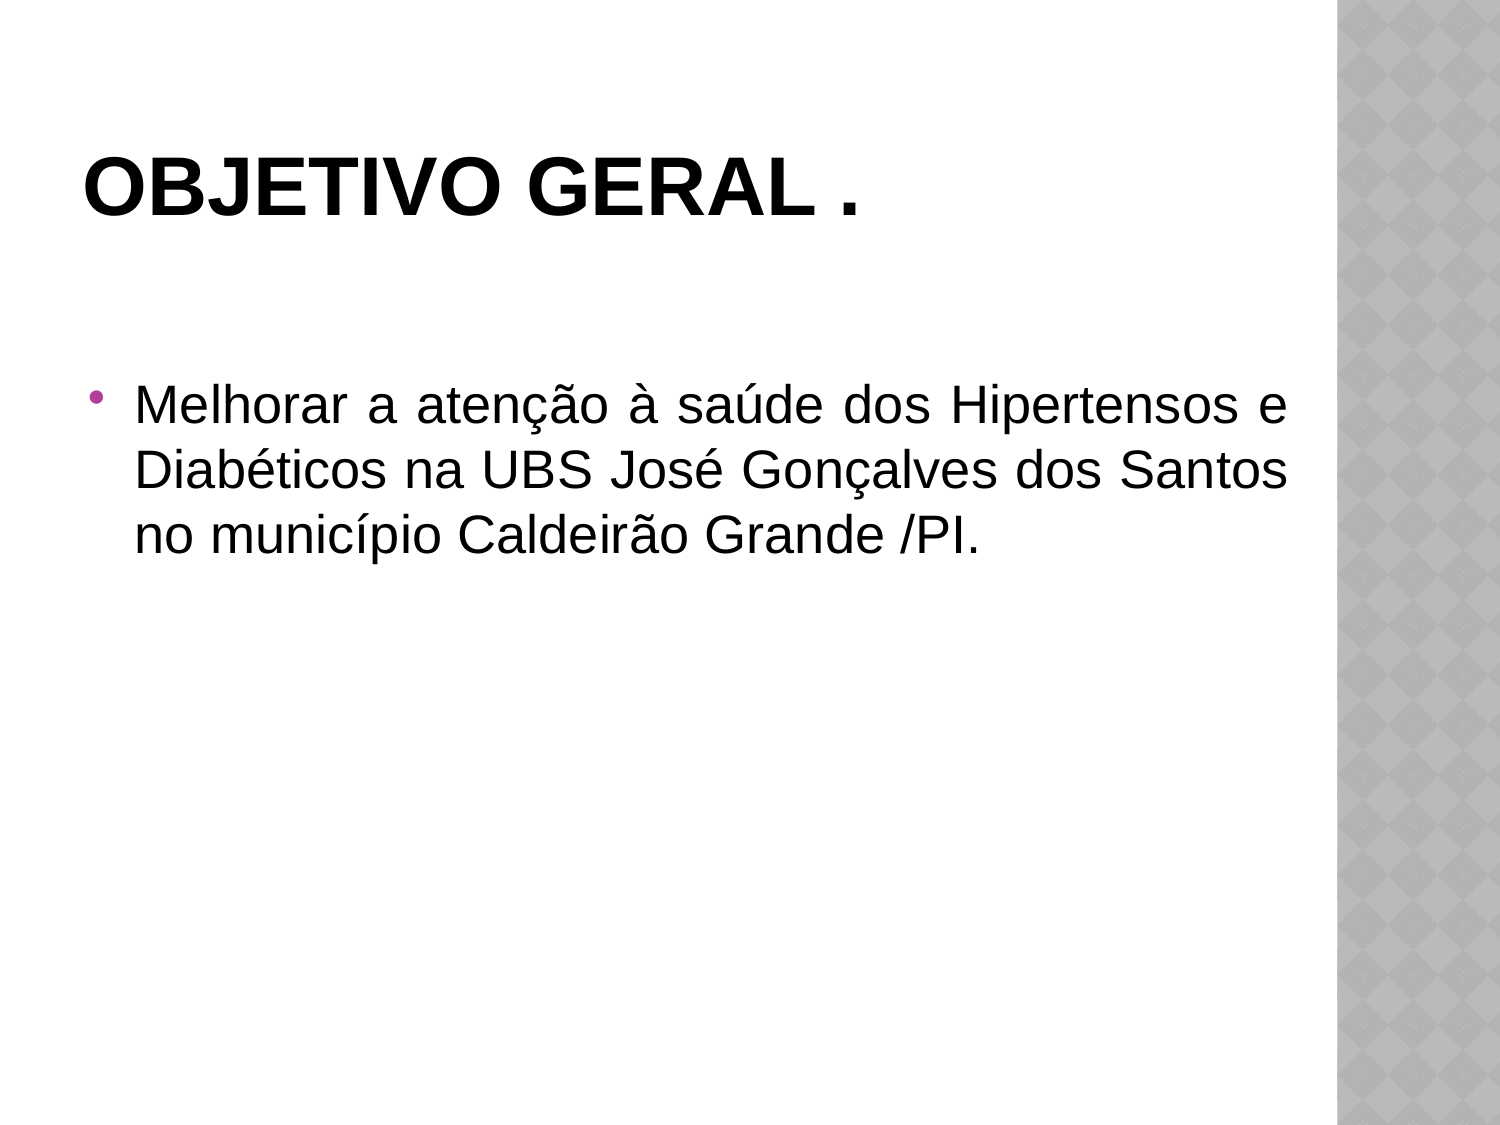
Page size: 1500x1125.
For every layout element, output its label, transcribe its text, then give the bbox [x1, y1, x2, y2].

list Melhorar a atenção à saúde dos Hipertensos e Diabéticos na UBS José Gonçalves dos Santos no município Caldeirão Grande /PI. [75, 361, 1306, 1005]
title Objetivo Geral . [75, 101, 1425, 233]
